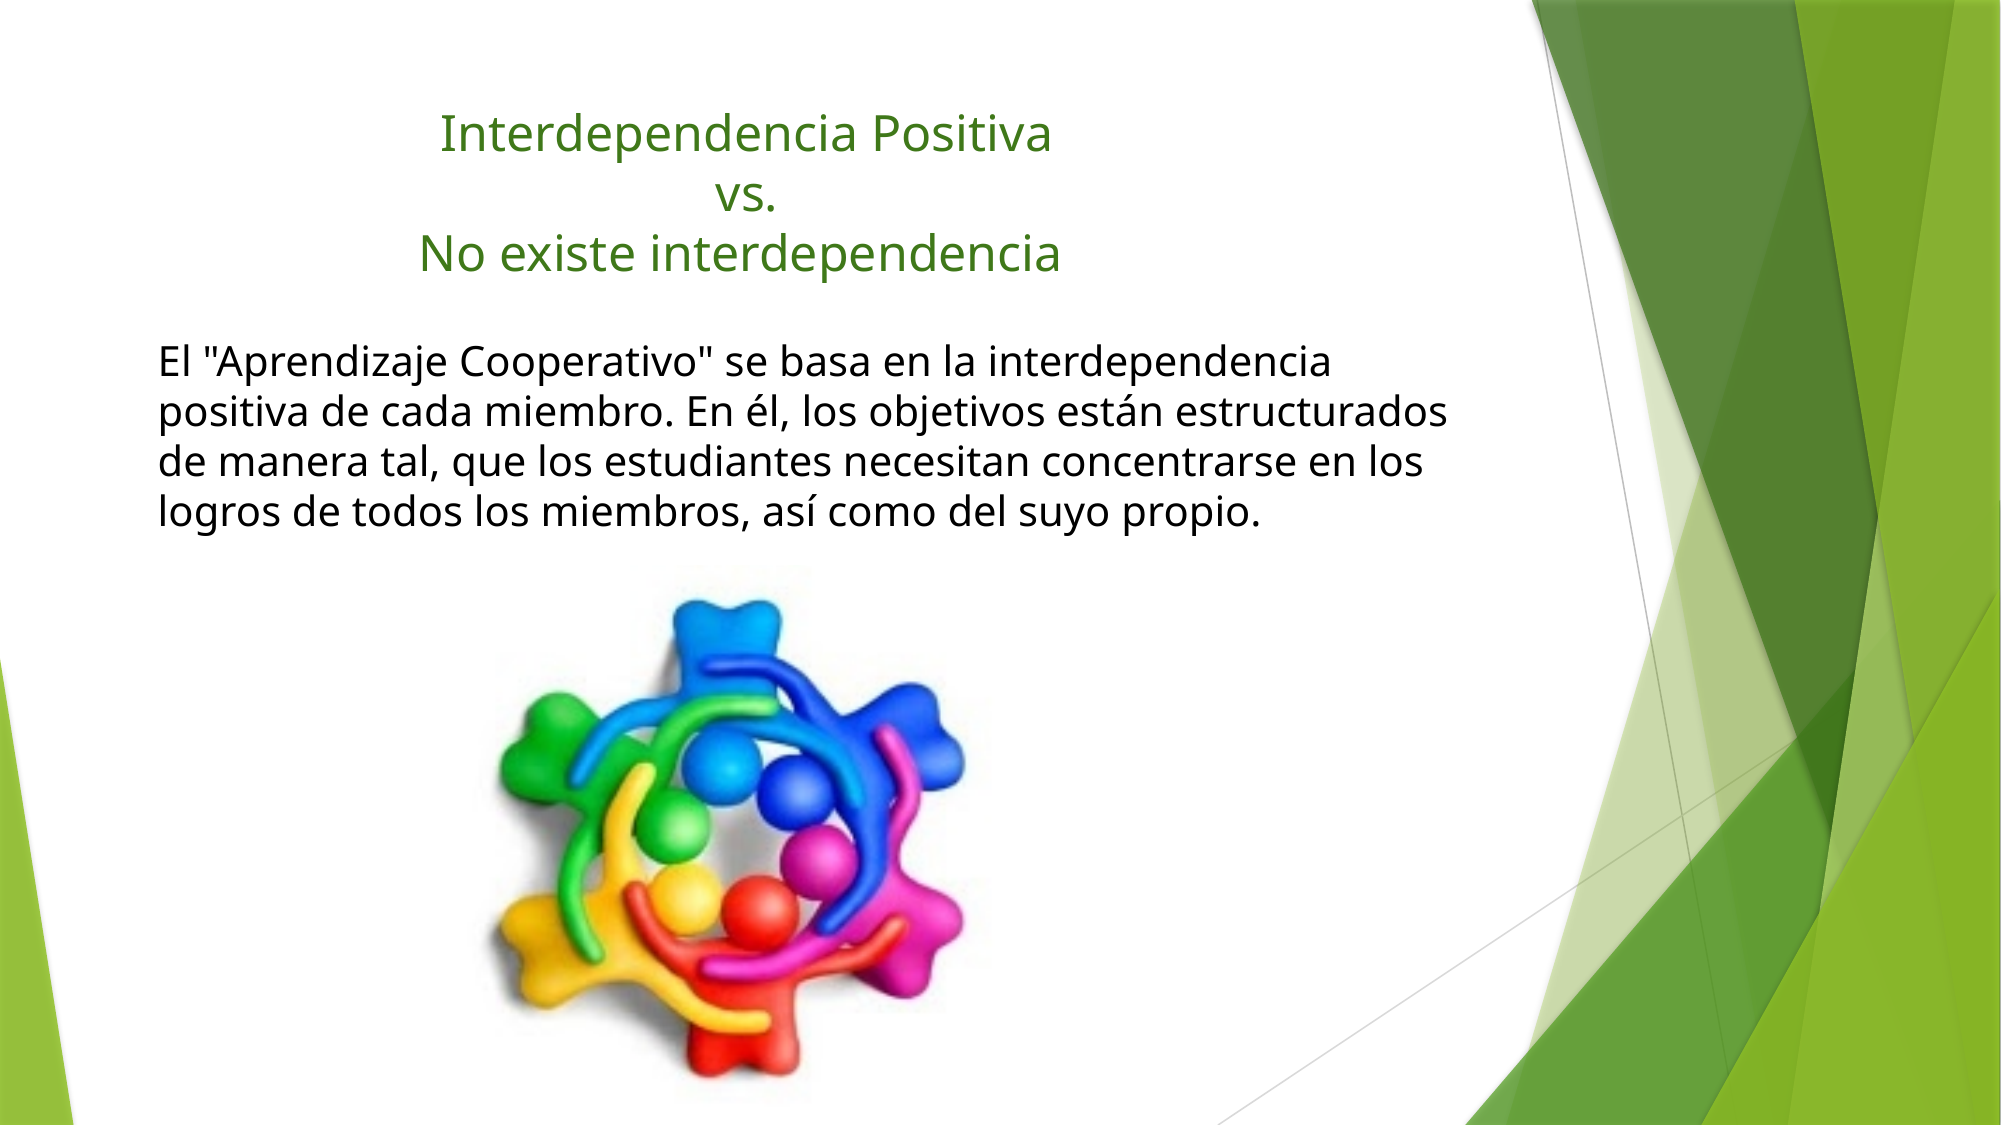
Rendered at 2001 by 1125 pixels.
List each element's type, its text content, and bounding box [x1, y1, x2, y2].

picture [452, 564, 1014, 1113]
text_box El "Aprendizaje Cooperativo" se basa en la interdependencia positiva de cada miembro. En él, los objetivos están estructurados de manera tal, que los estudiantes necesitan concentrarse en los logros de todos los miembros, así como del suyo propio. [142, 326, 1476, 542]
text_box Interdependencia Positiva vs. No existe interdependencia [125, 93, 1369, 289]
